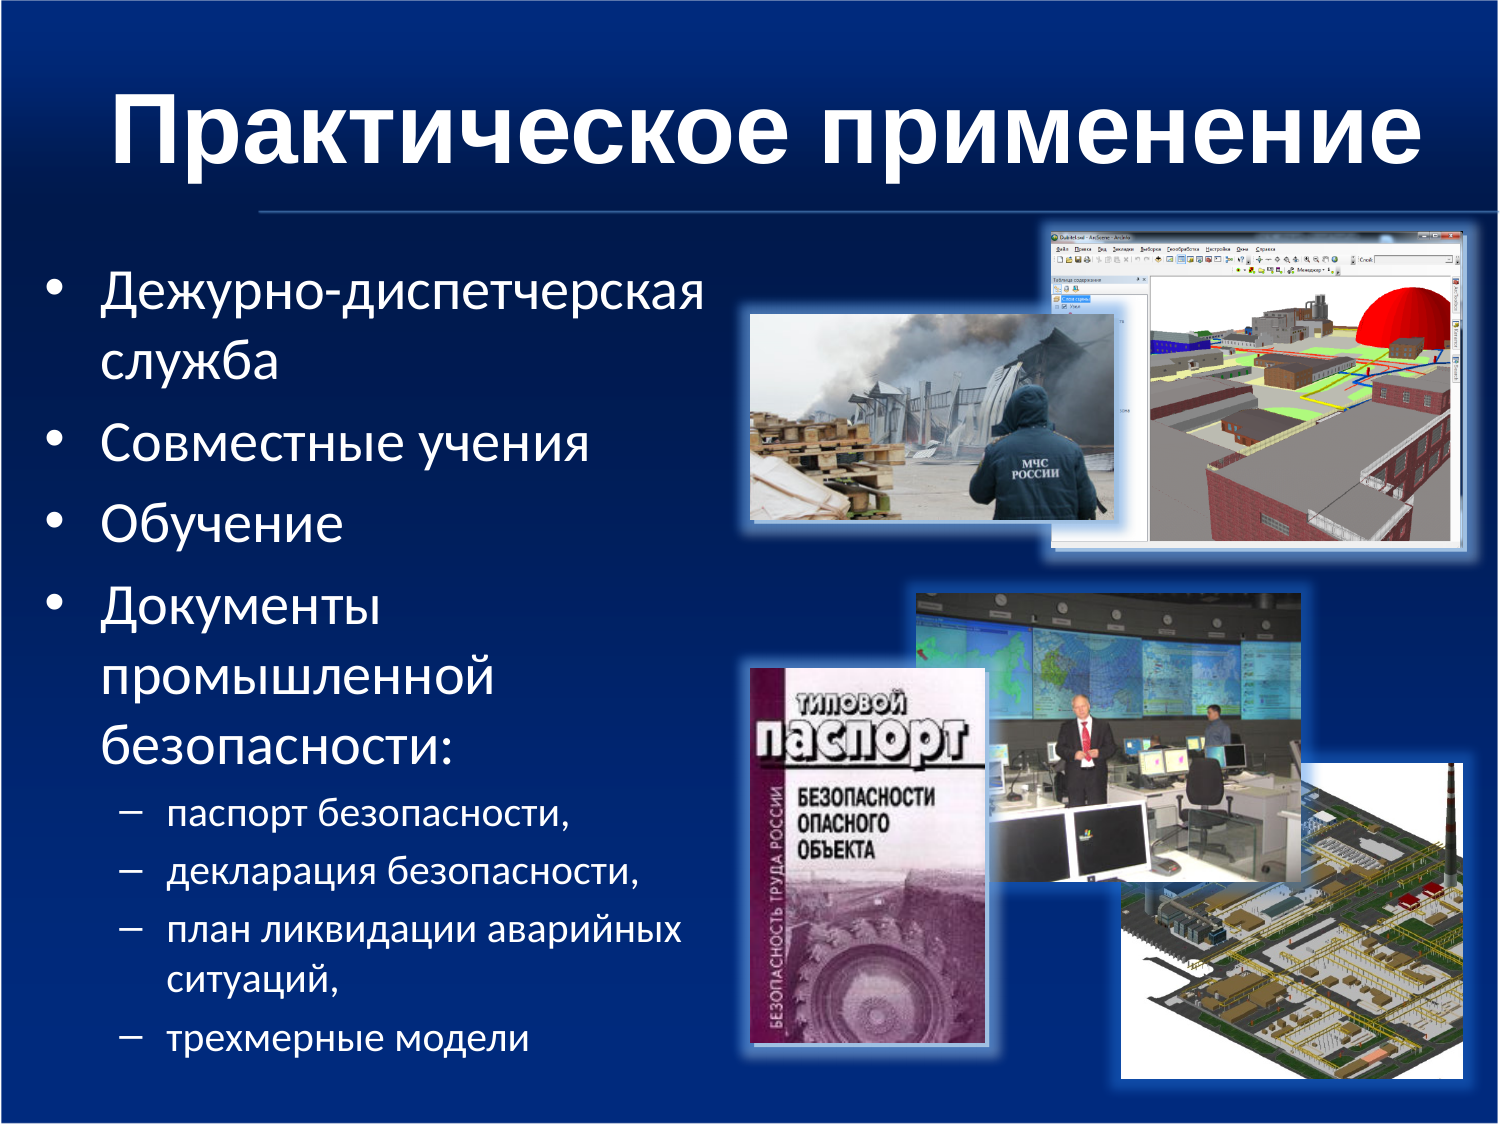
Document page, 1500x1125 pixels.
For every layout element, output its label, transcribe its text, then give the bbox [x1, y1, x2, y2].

title Практическое применение [93, 34, 1442, 212]
picture [0, 0, 1500, 1125]
list Дежурно-диспетчерская служба Совместные учения Обучение Документы промышленной безопасности: паспорт безопасности, декларация безопасности, план ликвидации аварийных ситуаций, трехмерные модели [29, 243, 727, 1068]
